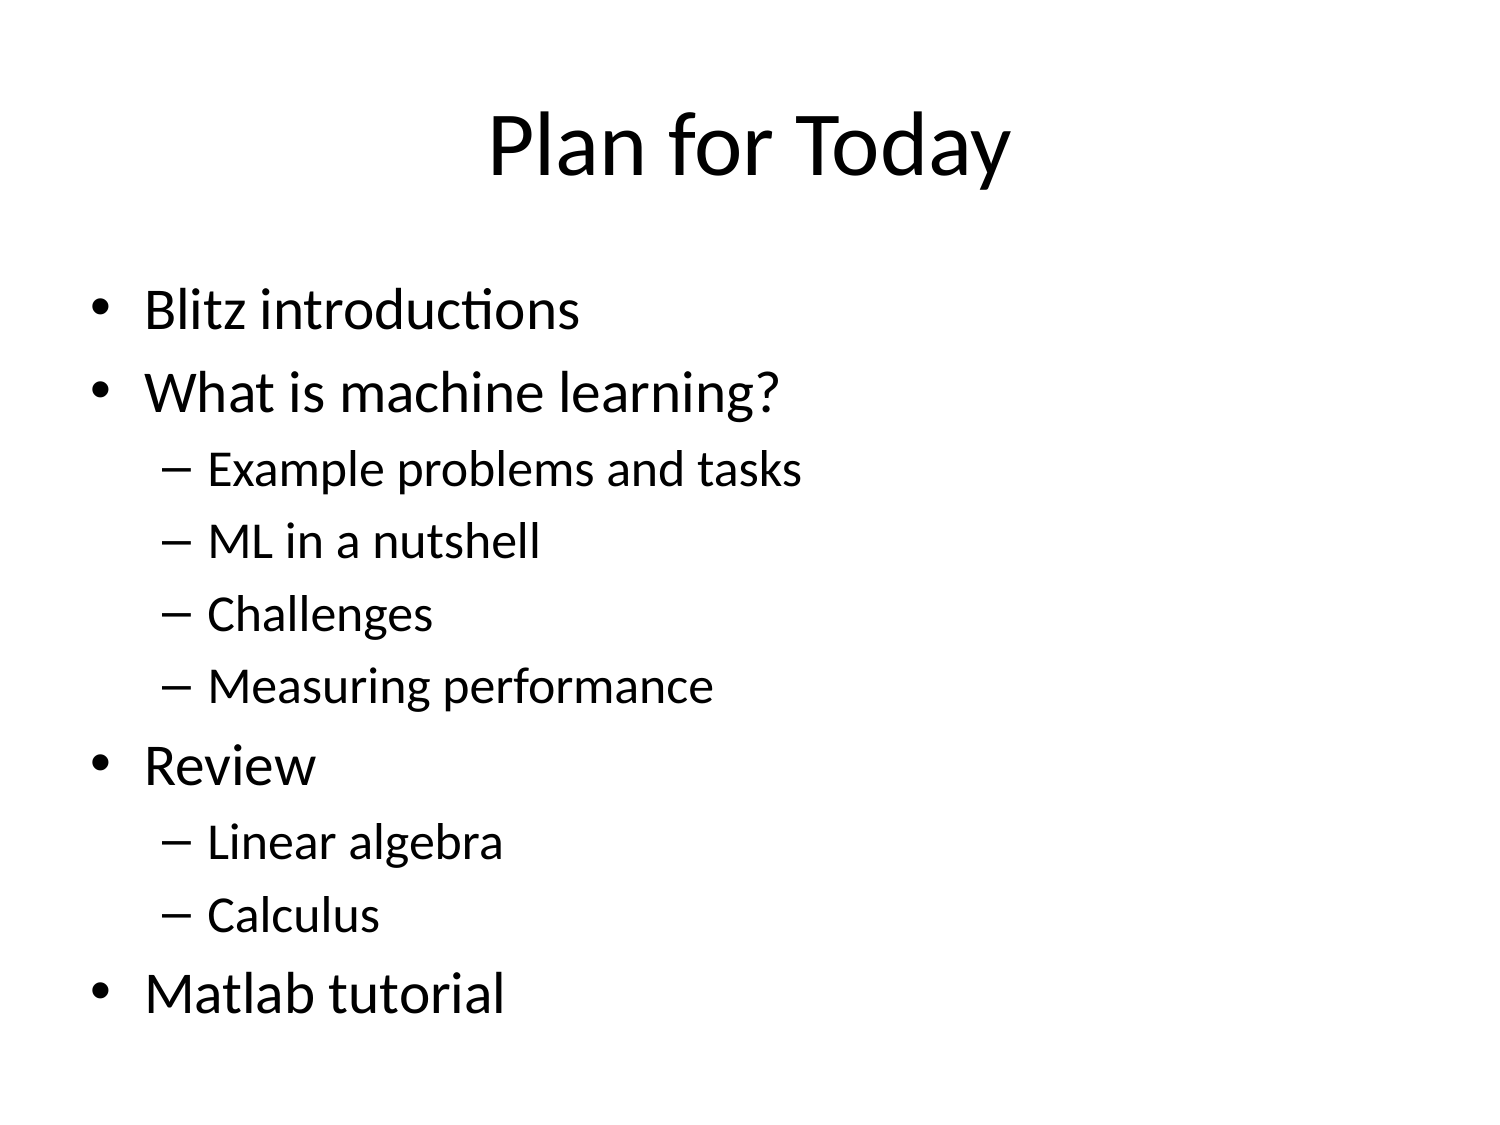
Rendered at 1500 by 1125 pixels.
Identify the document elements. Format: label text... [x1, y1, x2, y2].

list Blitz introductions What is machine learning? Example problems and tasks ML in a nutshell Challenges Measuring performance Review Linear algebra Calculus Matlab tutorial [75, 262, 1425, 1038]
title Plan for Today [75, 45, 1425, 233]
